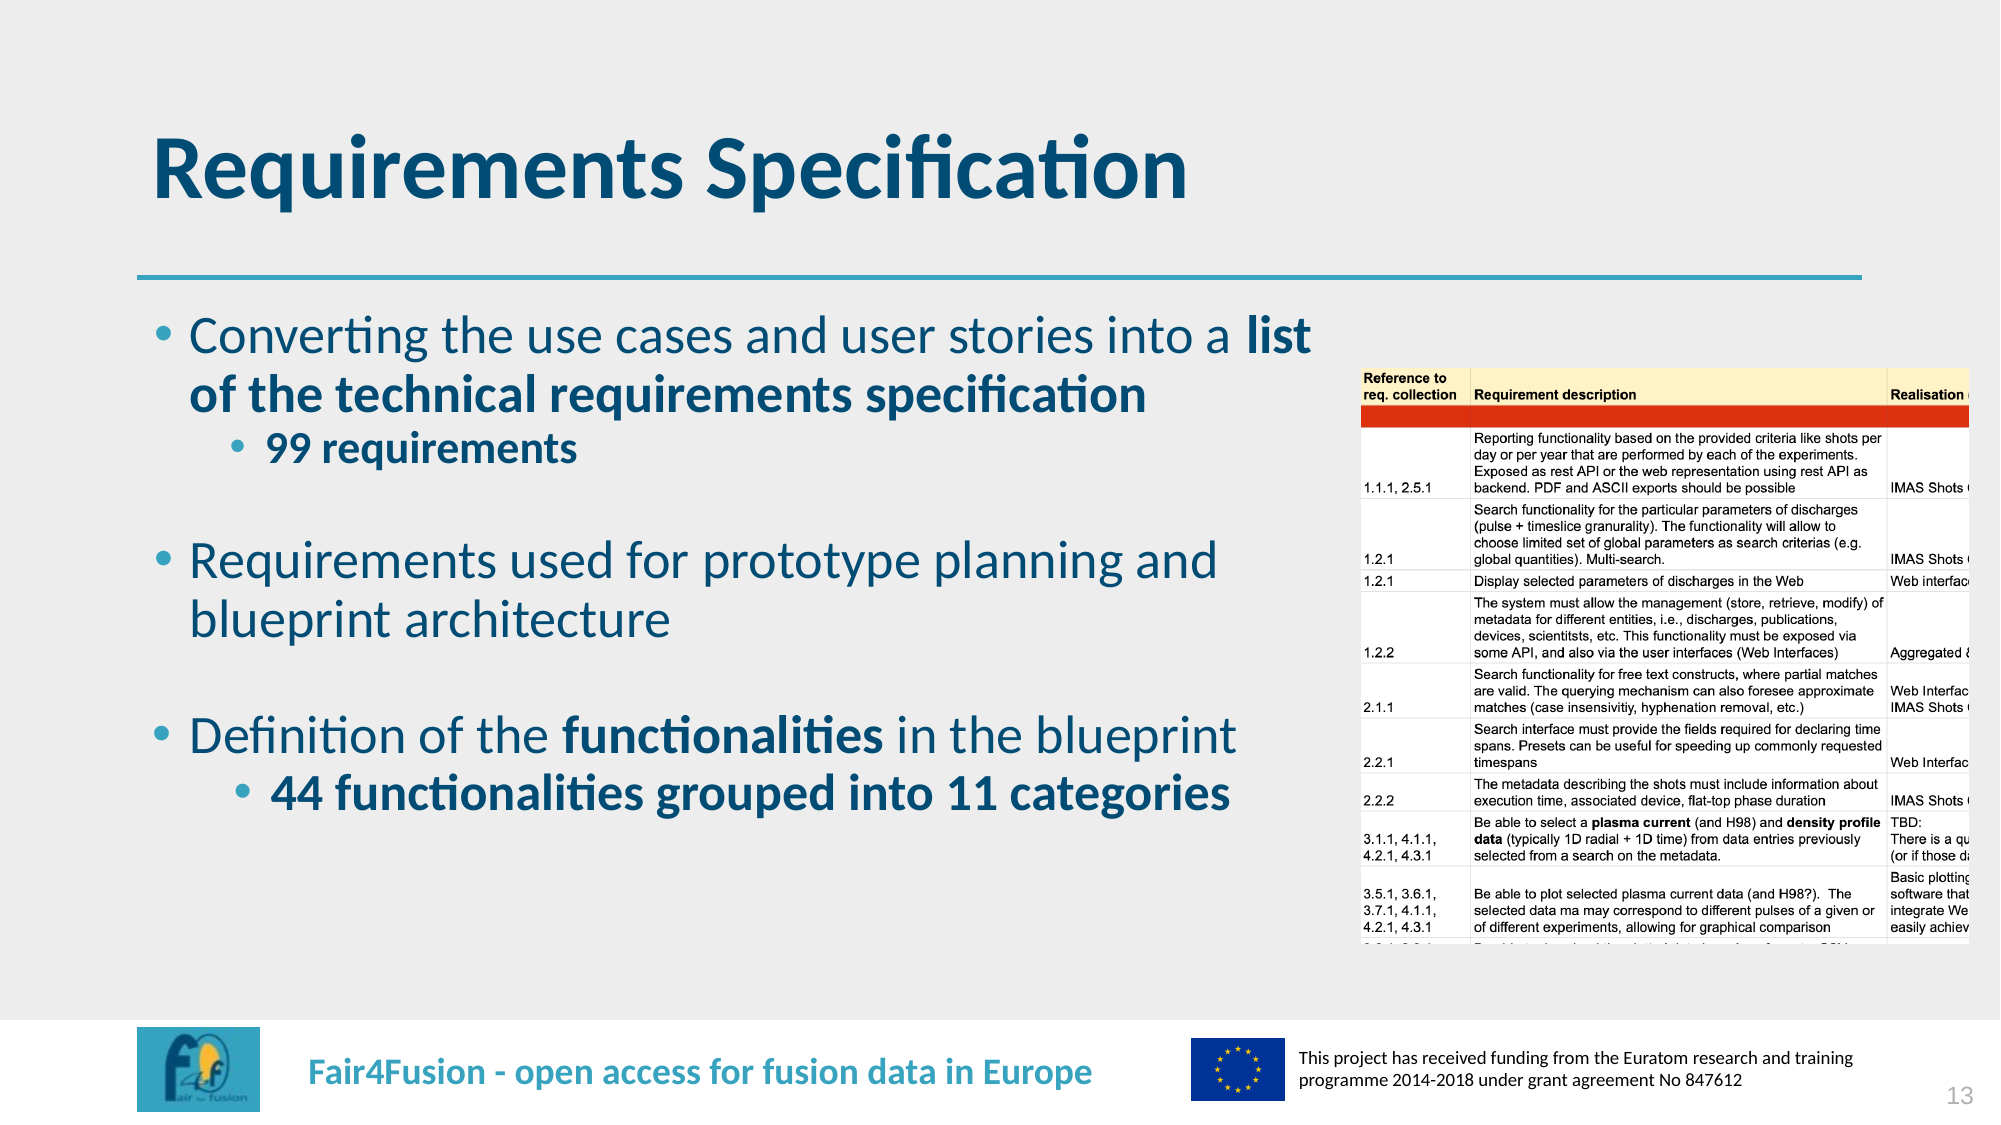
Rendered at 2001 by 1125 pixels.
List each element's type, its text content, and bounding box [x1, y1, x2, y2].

picture [1191, 1038, 1285, 1101]
picture [1361, 368, 1969, 945]
title Requirements Specification [137, 59, 1863, 278]
slide_number 13 [1539, 1064, 1990, 1125]
picture [137, 1027, 260, 1112]
list Converting the use cases and user stories into a list of the technical requirements specification 99 requirements Requirements used for prototype planning and blueprint architecture Definition of the functionalities in the blueprint 44 functionalities grouped into 11 categories [137, 299, 1362, 1014]
